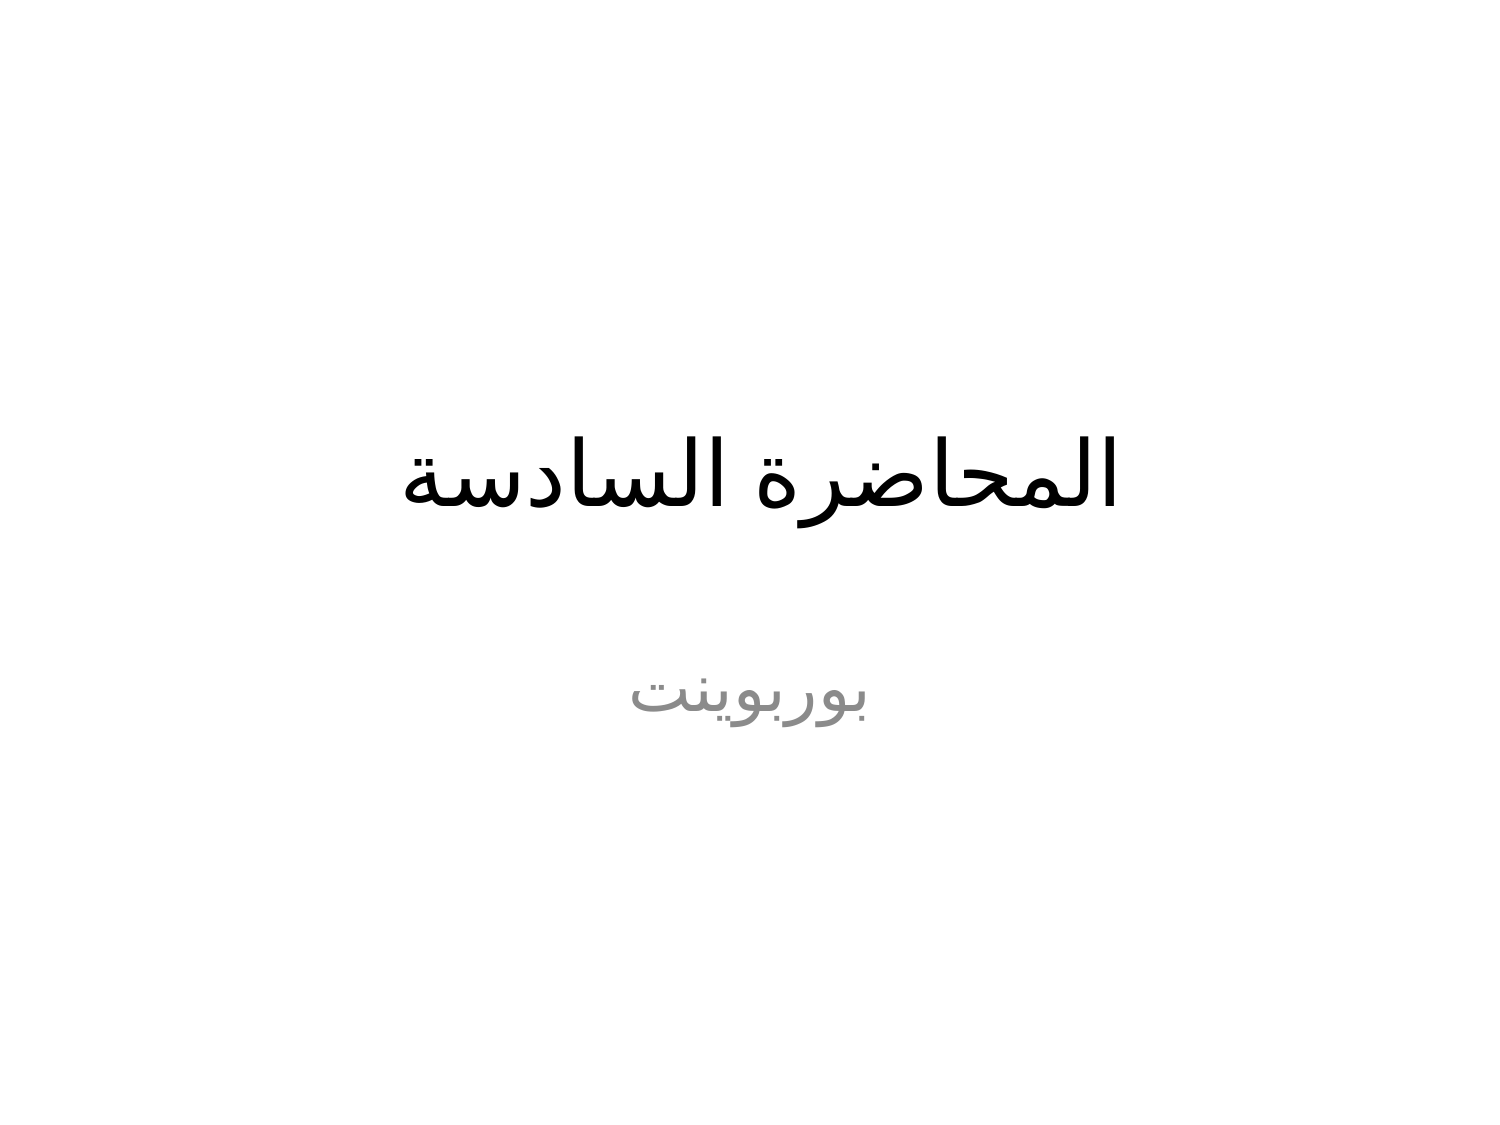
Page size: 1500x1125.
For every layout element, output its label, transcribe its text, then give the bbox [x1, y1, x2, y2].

subtitle بوربوينت [225, 637, 1275, 925]
title المحاضرة السادسة [112, 349, 1388, 591]
